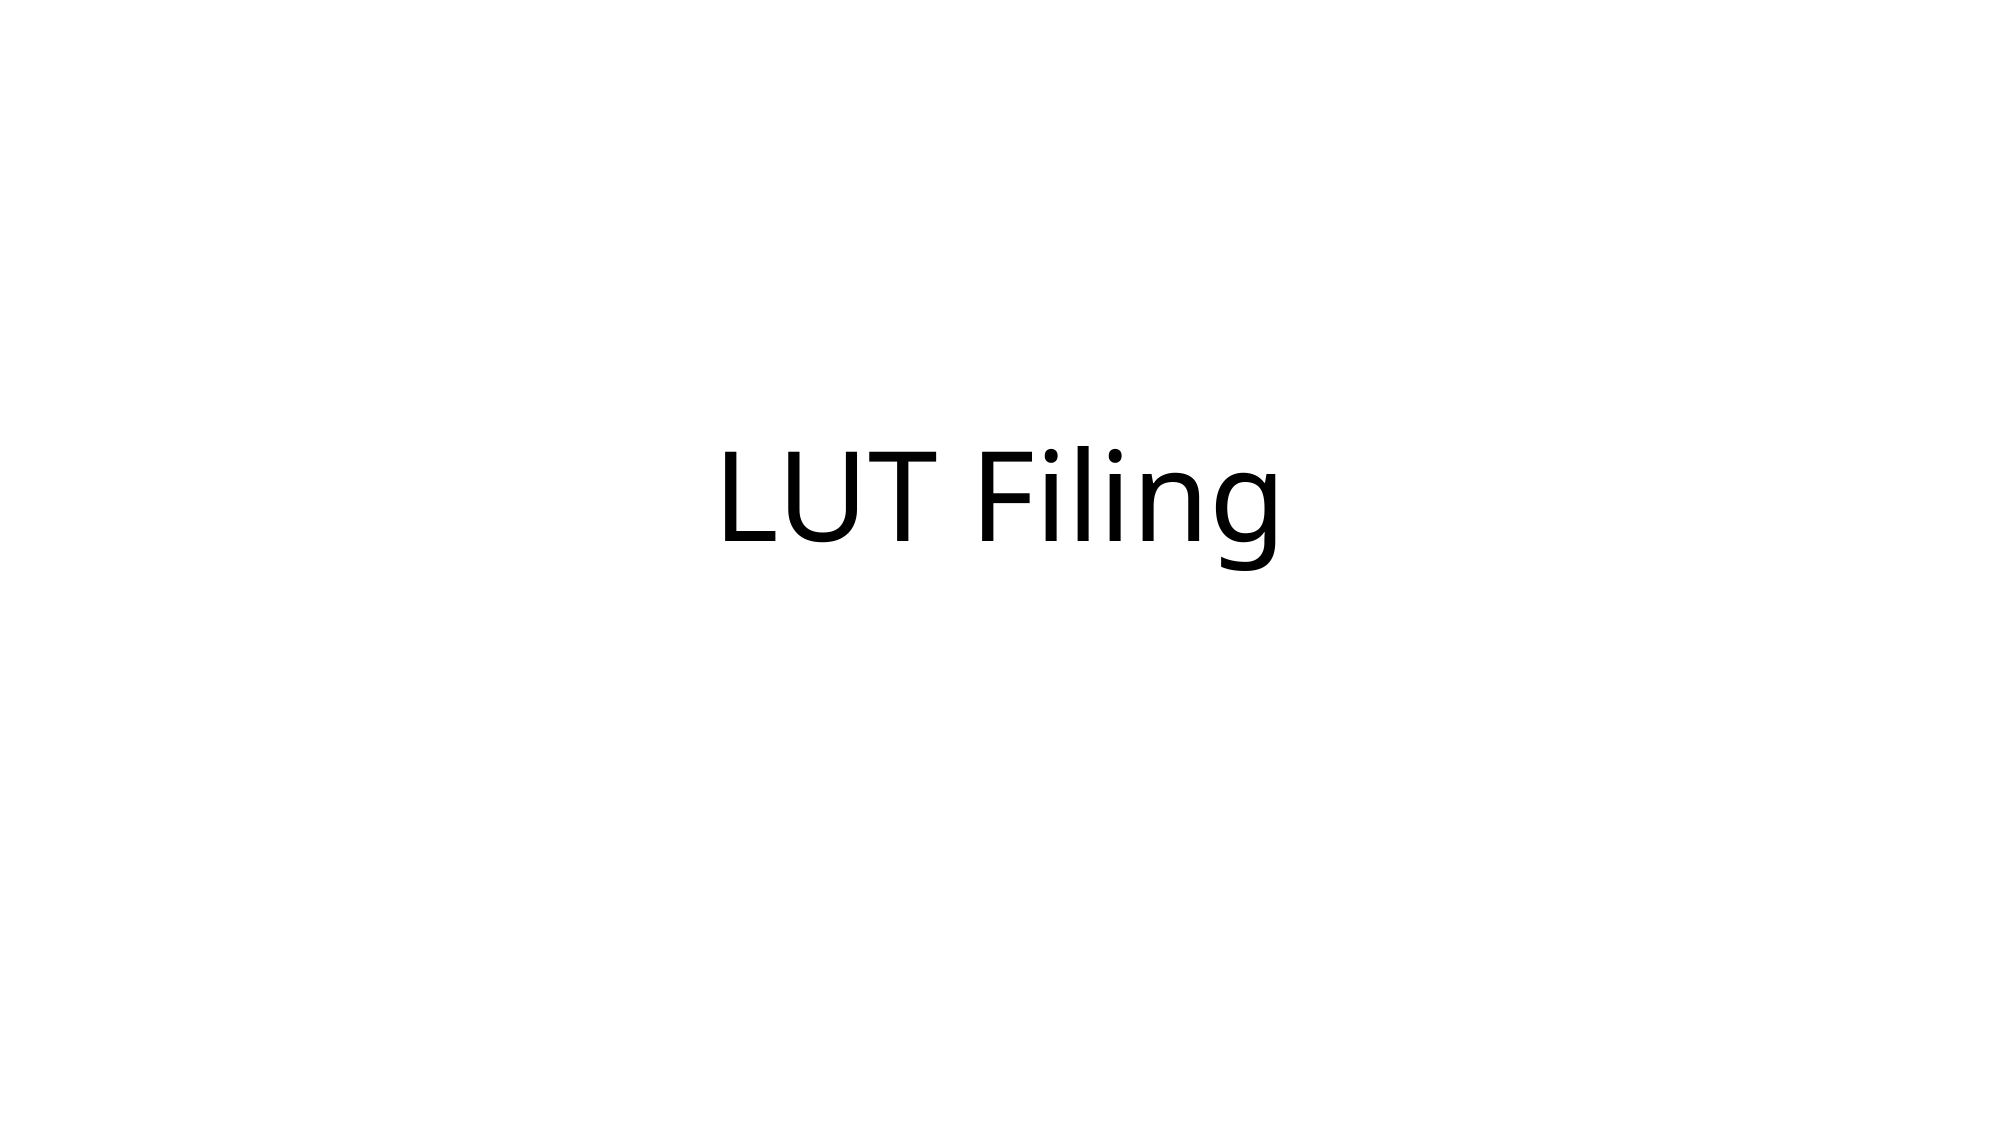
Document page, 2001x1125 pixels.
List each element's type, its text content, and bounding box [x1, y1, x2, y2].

title LUT Filing [249, 184, 1750, 576]
